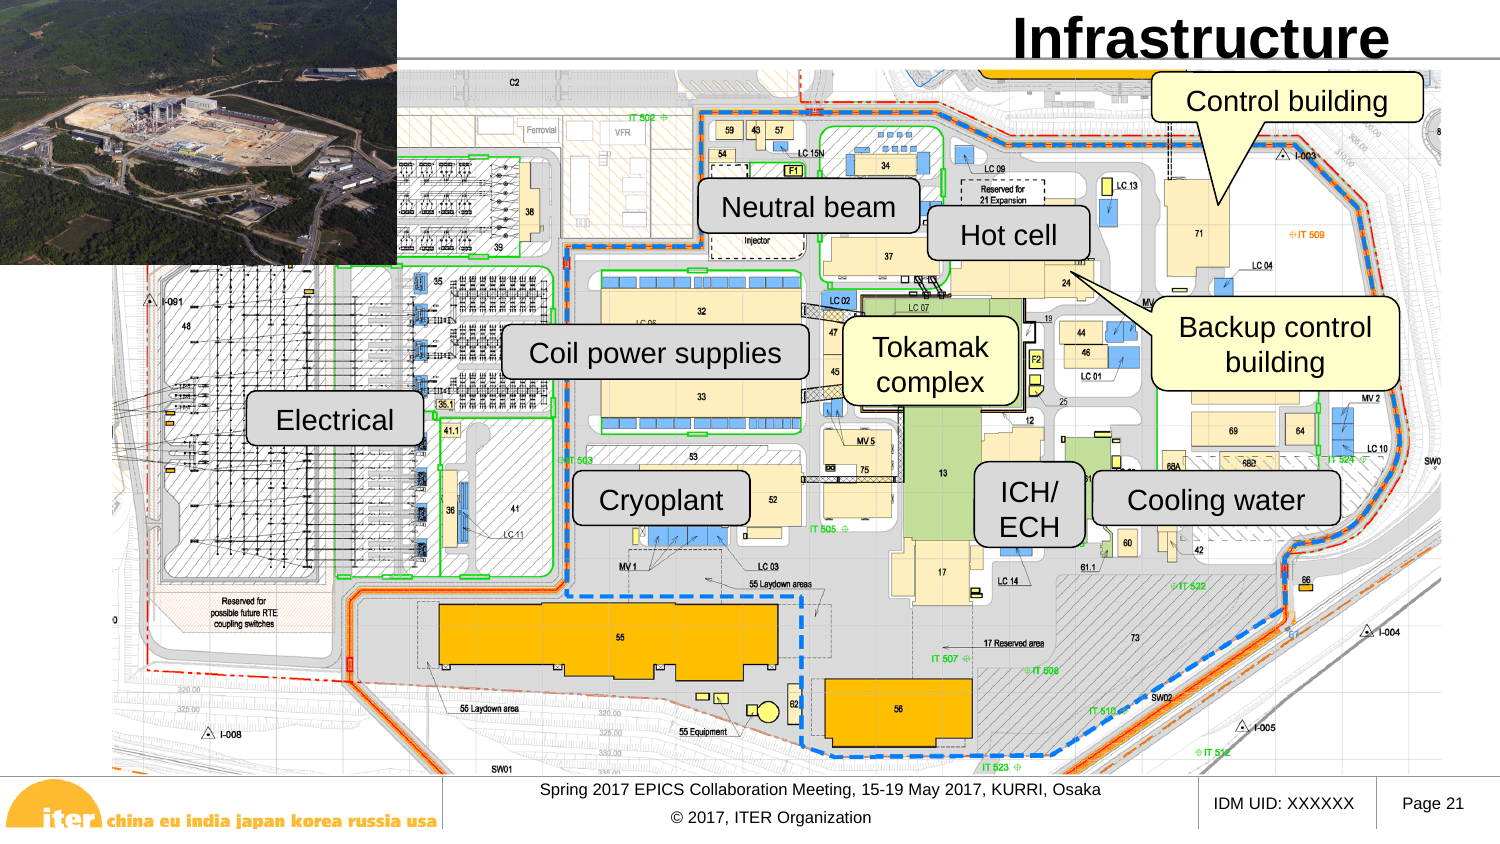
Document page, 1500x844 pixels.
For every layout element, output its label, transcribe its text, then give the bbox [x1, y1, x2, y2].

picture [106, 812, 438, 829]
picture [0, 0, 1451, 776]
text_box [246, 71, 1424, 548]
picture [5, 779, 104, 828]
title Infrastructure [398, 0, 1407, 65]
